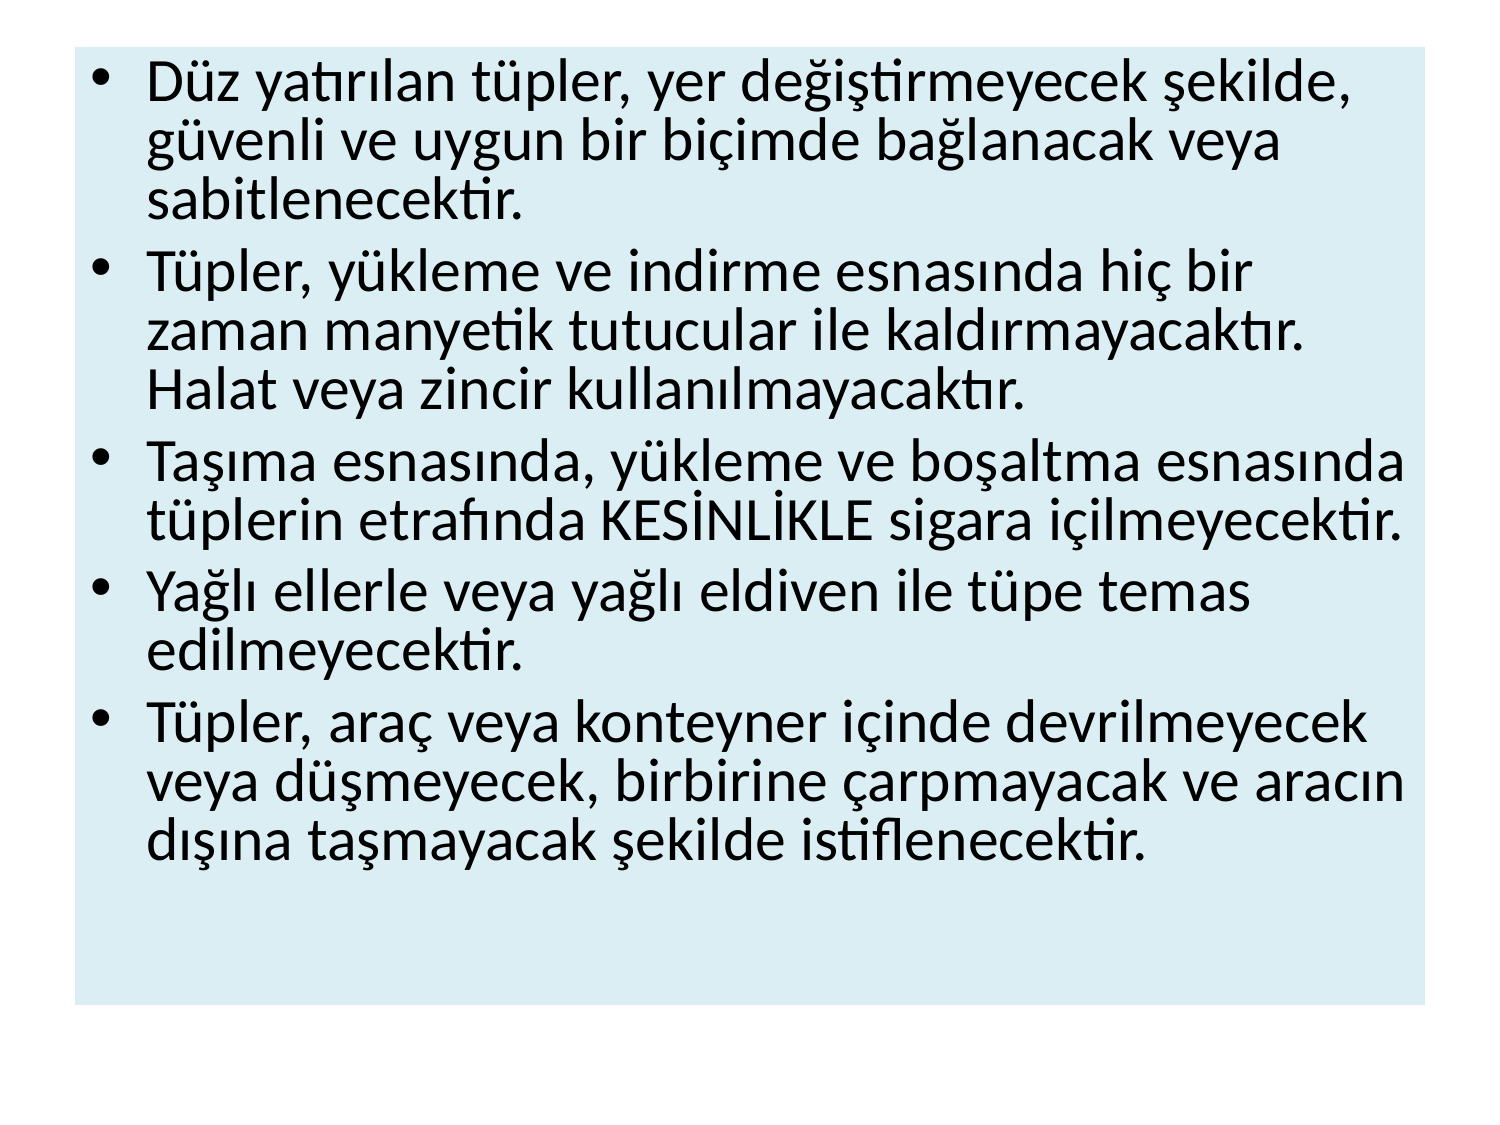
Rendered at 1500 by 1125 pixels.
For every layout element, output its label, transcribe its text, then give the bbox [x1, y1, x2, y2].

list Düz yatırılan tüpler, yer değiştirmeyecek şekilde, güvenli ve uygun bir biçimde bağlanacak veya sabitlenecektir. Tüpler, yükleme ve indirme esnasında hiç bir zaman manyetik tutucular ile kaldırmayacaktır. Halat veya zincir kullanılmayacaktır. Taşıma esnasında, yükleme ve boşaltma esnasında tüplerin etrafında KESİNLİKLE sigara içilmeyecektir. Yağlı ellerle veya yağlı eldiven ile tüpe temas edilmeyecektir. Tüpler, araç veya konteyner içinde devrilmeyecek veya düşmeyecek, birbirine çarpmayacak ve aracın dışına taşmayacak şekilde istiflenecektir. [75, 46, 1425, 1005]
